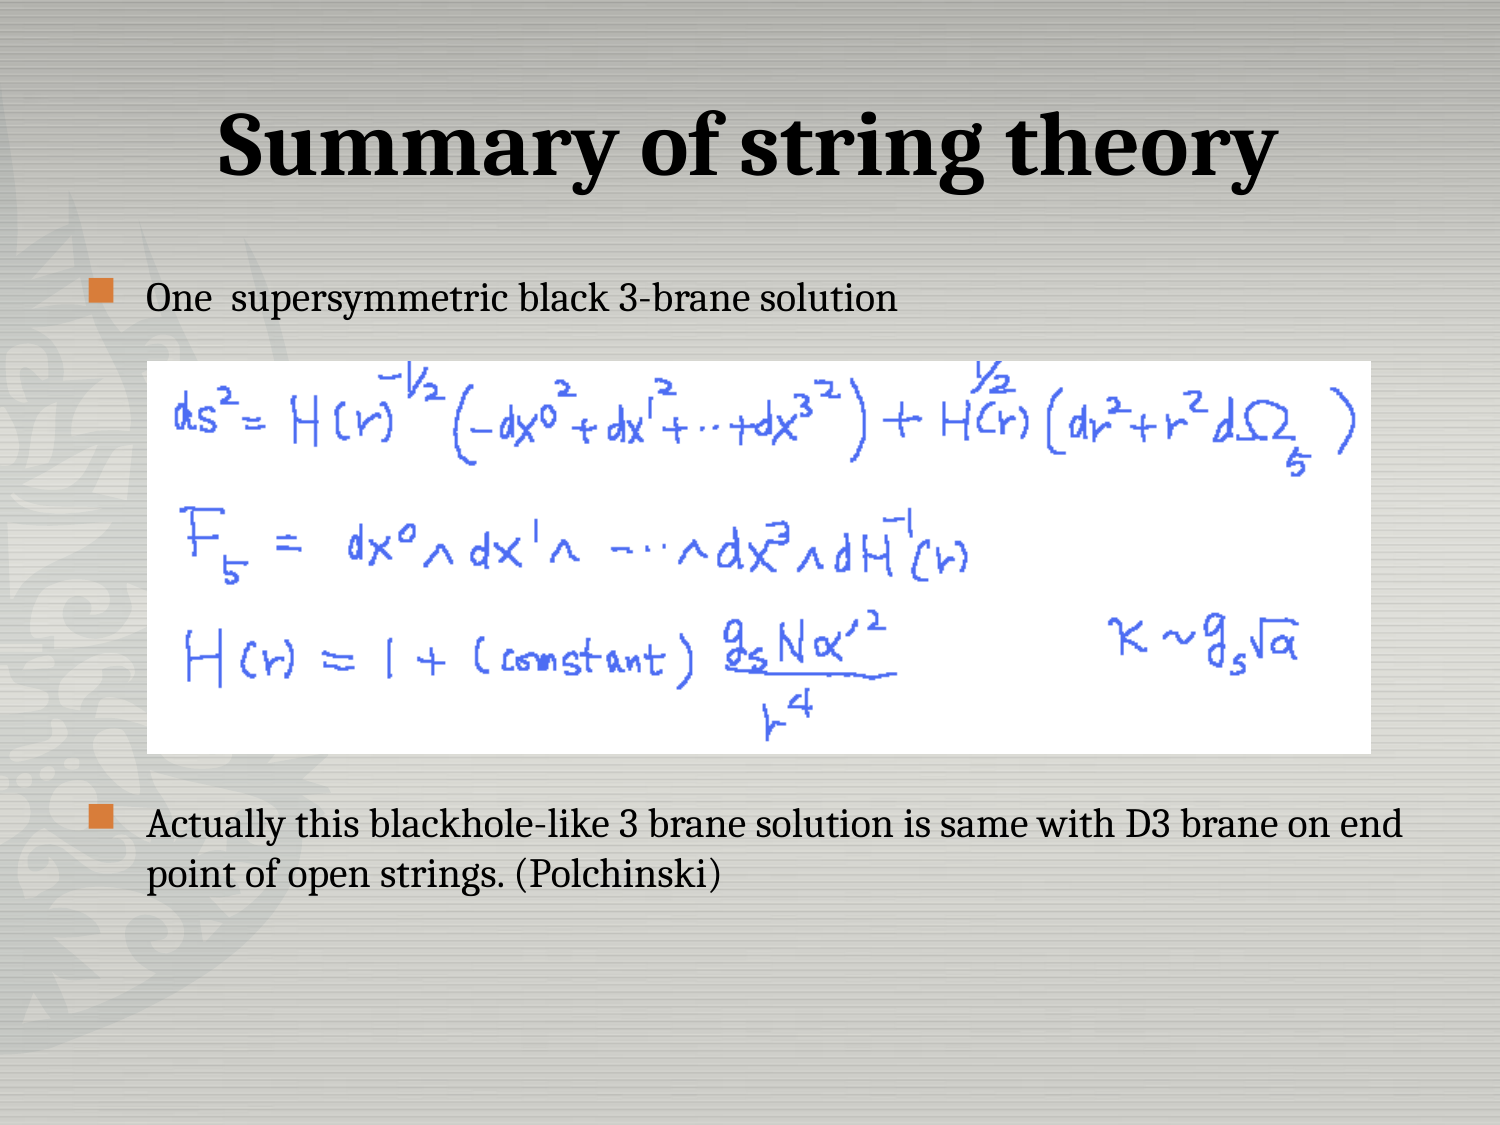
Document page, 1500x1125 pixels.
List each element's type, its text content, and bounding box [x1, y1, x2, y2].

picture [147, 361, 1372, 755]
list One supersymmetric black 3-brane solution Actually this blackhole-like 3 brane solution is same with D3 brane on end point of open strings. (Polchinski) [75, 262, 1425, 1005]
title Summary of string theory [75, 45, 1425, 233]
